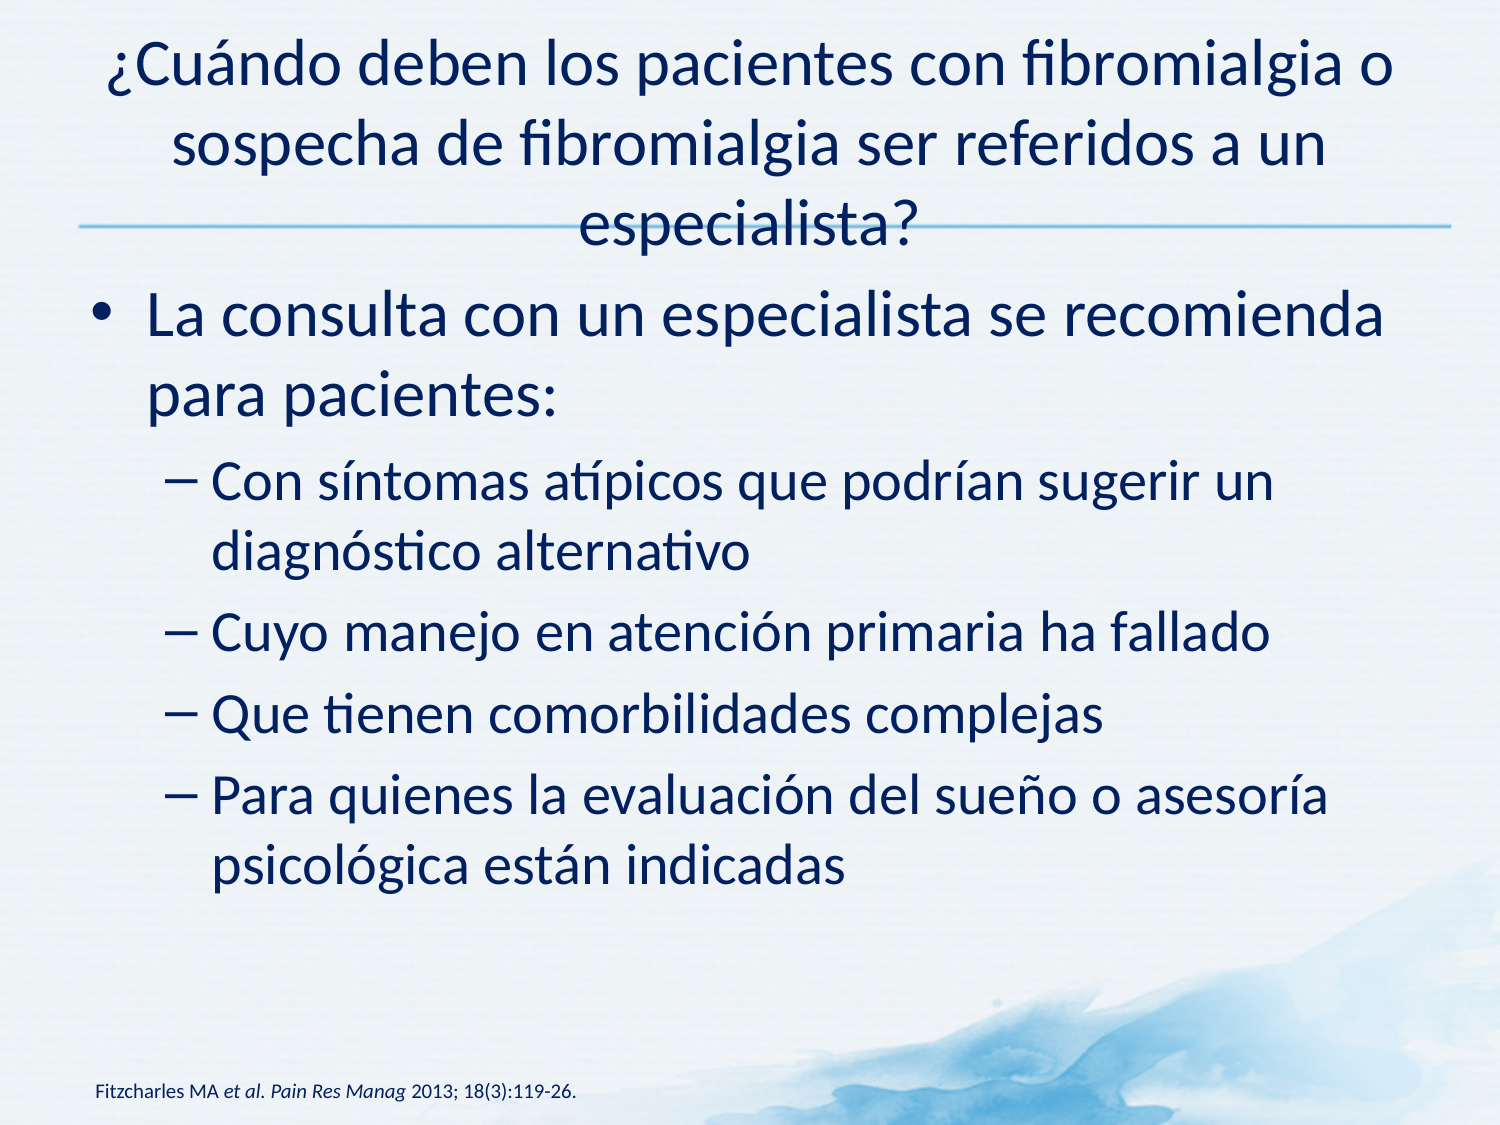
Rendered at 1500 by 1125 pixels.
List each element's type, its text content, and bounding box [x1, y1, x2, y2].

title ¿Cuándo deben los pacientes con fibromialgia o sospecha de fibromialgia ser referidos a un especialista? [41, 45, 1459, 233]
picture [0, 0, 1500, 1125]
list La consulta con un especialista se recomienda para pacientes: Con síntomas atípicos que podrían sugerir un diagnóstico alternativo Cuyo manejo en atención primaria ha fallado Que tienen comorbilidades complejas Para quienes la evaluación del sueño o asesoría psicológica están indicadas [75, 262, 1425, 1005]
text_box Fitzcharles MA et al. Pain Res Manag 2013; 18(3):119-26. [80, 1070, 592, 1111]
